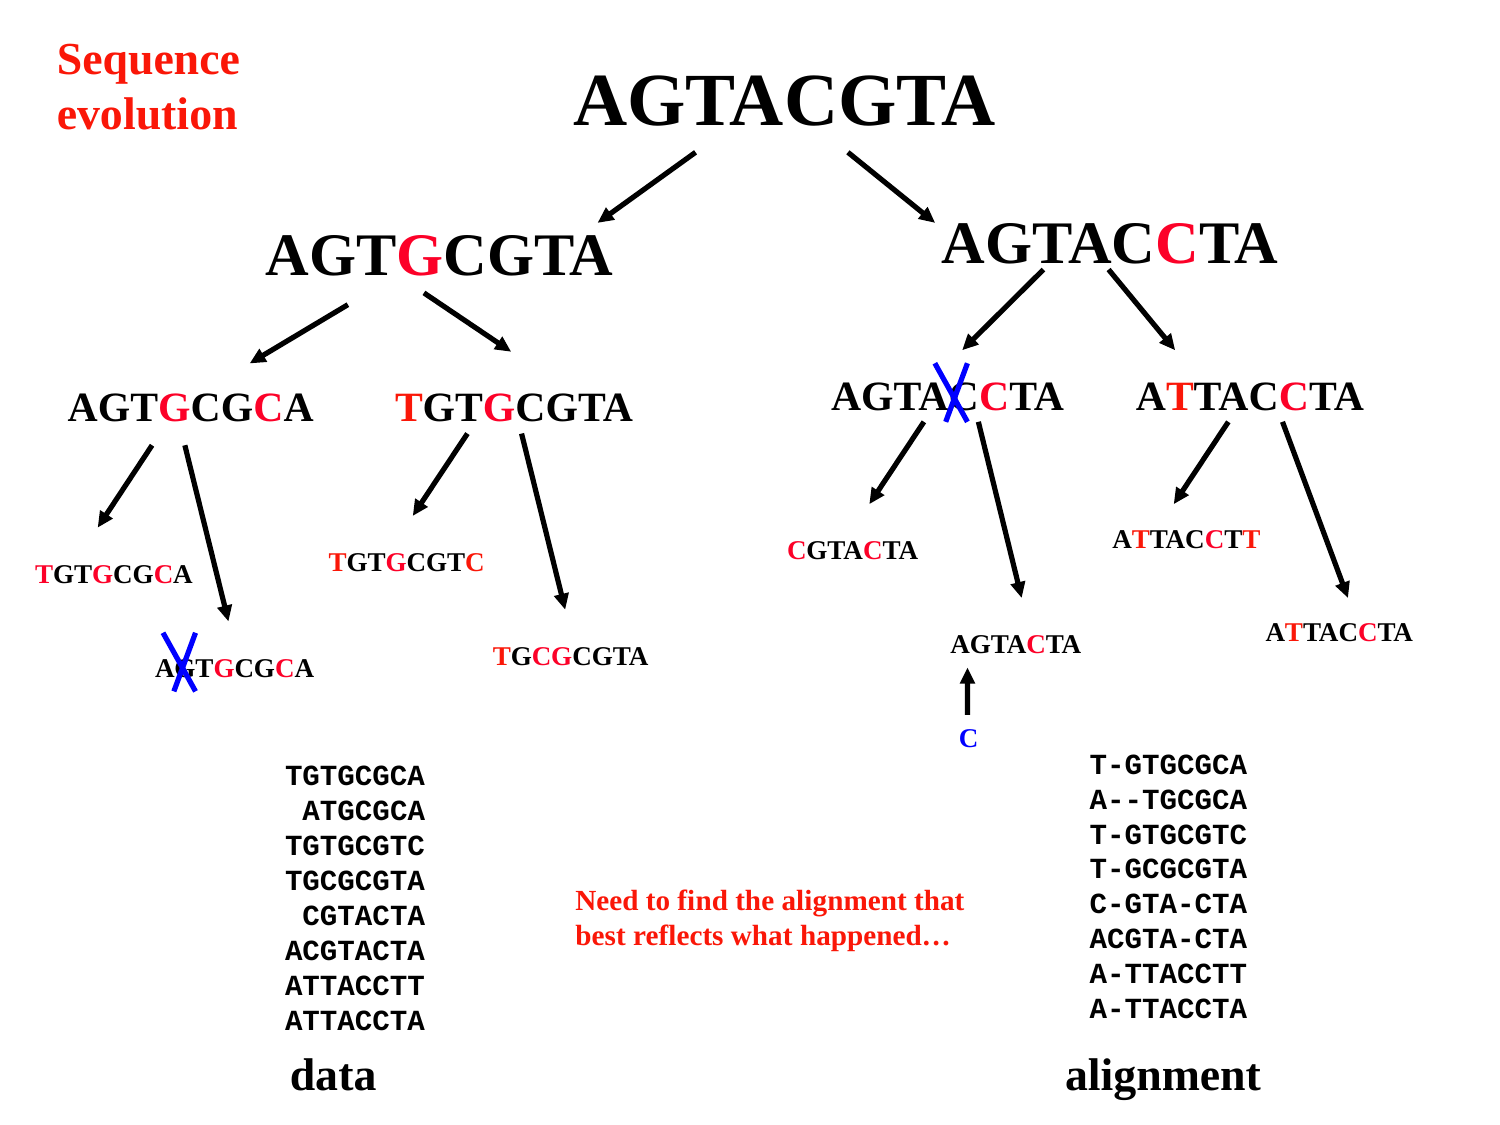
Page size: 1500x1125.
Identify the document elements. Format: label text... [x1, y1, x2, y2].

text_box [934, 421, 1098, 667]
text_box Need to find the alignment that best reflects what happened… [561, 874, 986, 959]
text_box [1102, 430, 1244, 561]
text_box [314, 433, 476, 584]
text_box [771, 421, 929, 573]
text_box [380, 292, 649, 431]
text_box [847, 152, 1297, 283]
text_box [21, 445, 139, 596]
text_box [478, 433, 664, 678]
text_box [249, 152, 696, 295]
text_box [1249, 421, 1430, 655]
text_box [814, 269, 1081, 426]
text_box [271, 749, 501, 1108]
text_box Sequence evolution [43, 21, 266, 145]
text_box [54, 304, 349, 438]
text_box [141, 445, 329, 692]
text_box AGTACGTA [559, 43, 1010, 148]
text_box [1108, 269, 1381, 426]
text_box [945, 675, 993, 760]
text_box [1049, 738, 1305, 1108]
